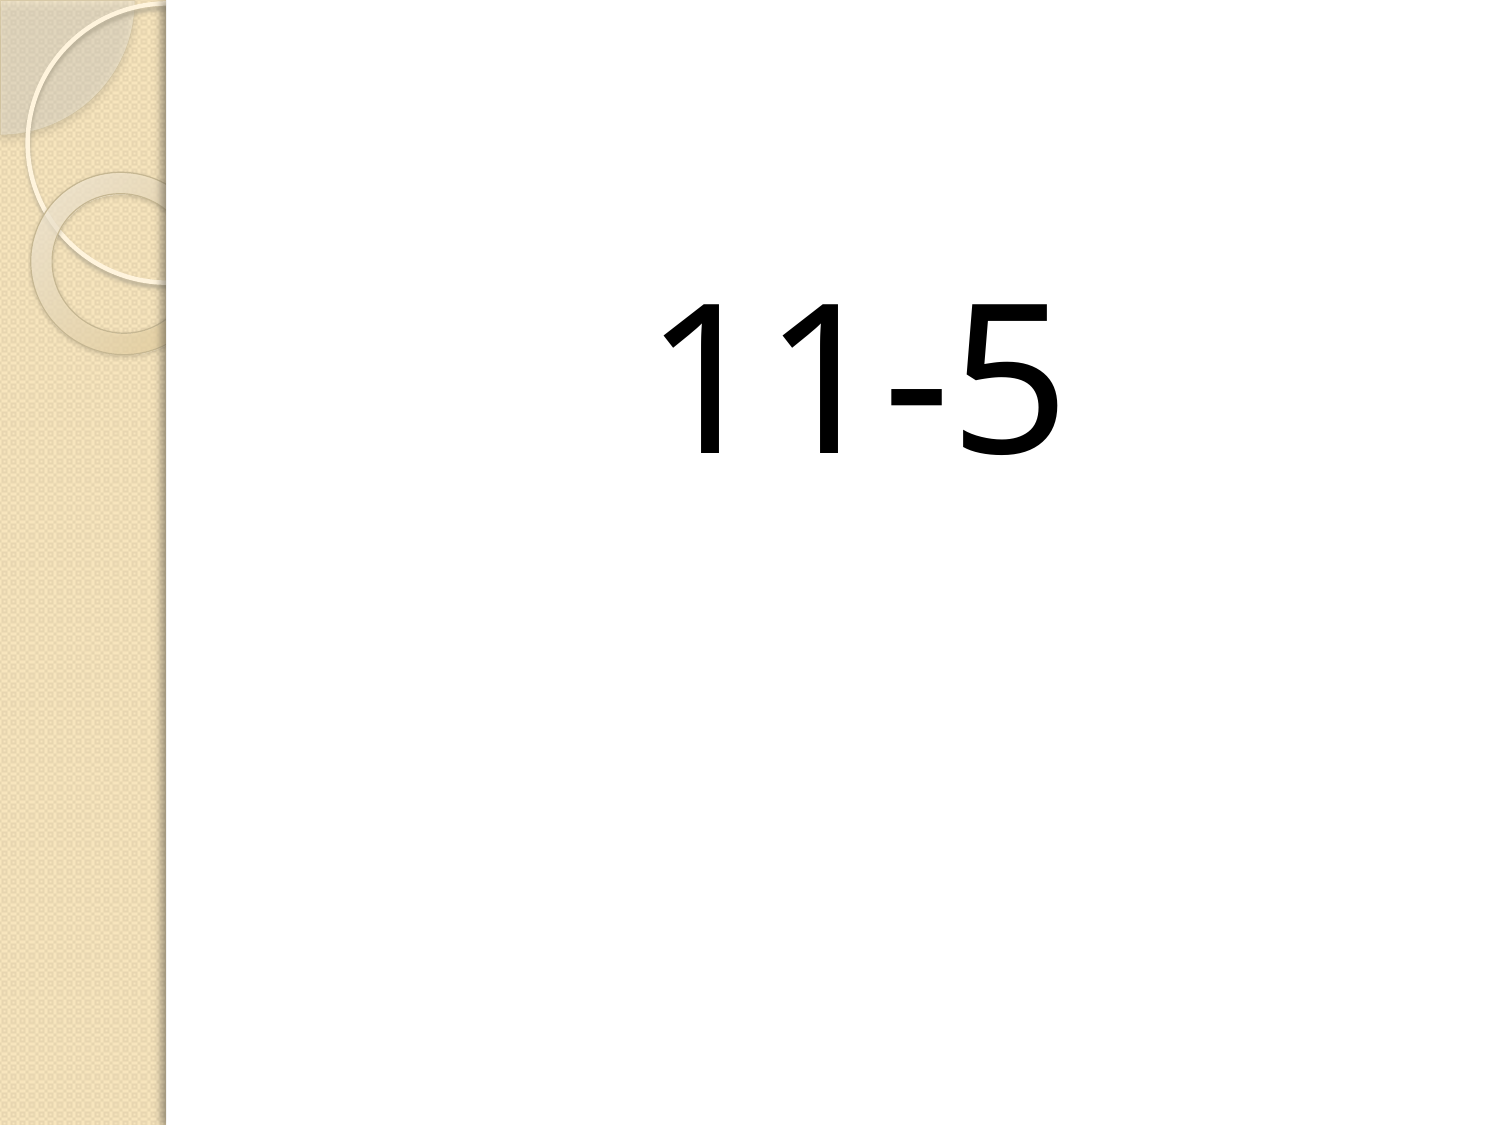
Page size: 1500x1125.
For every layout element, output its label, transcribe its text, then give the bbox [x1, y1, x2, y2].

list 11-5 [235, 237, 1466, 1025]
